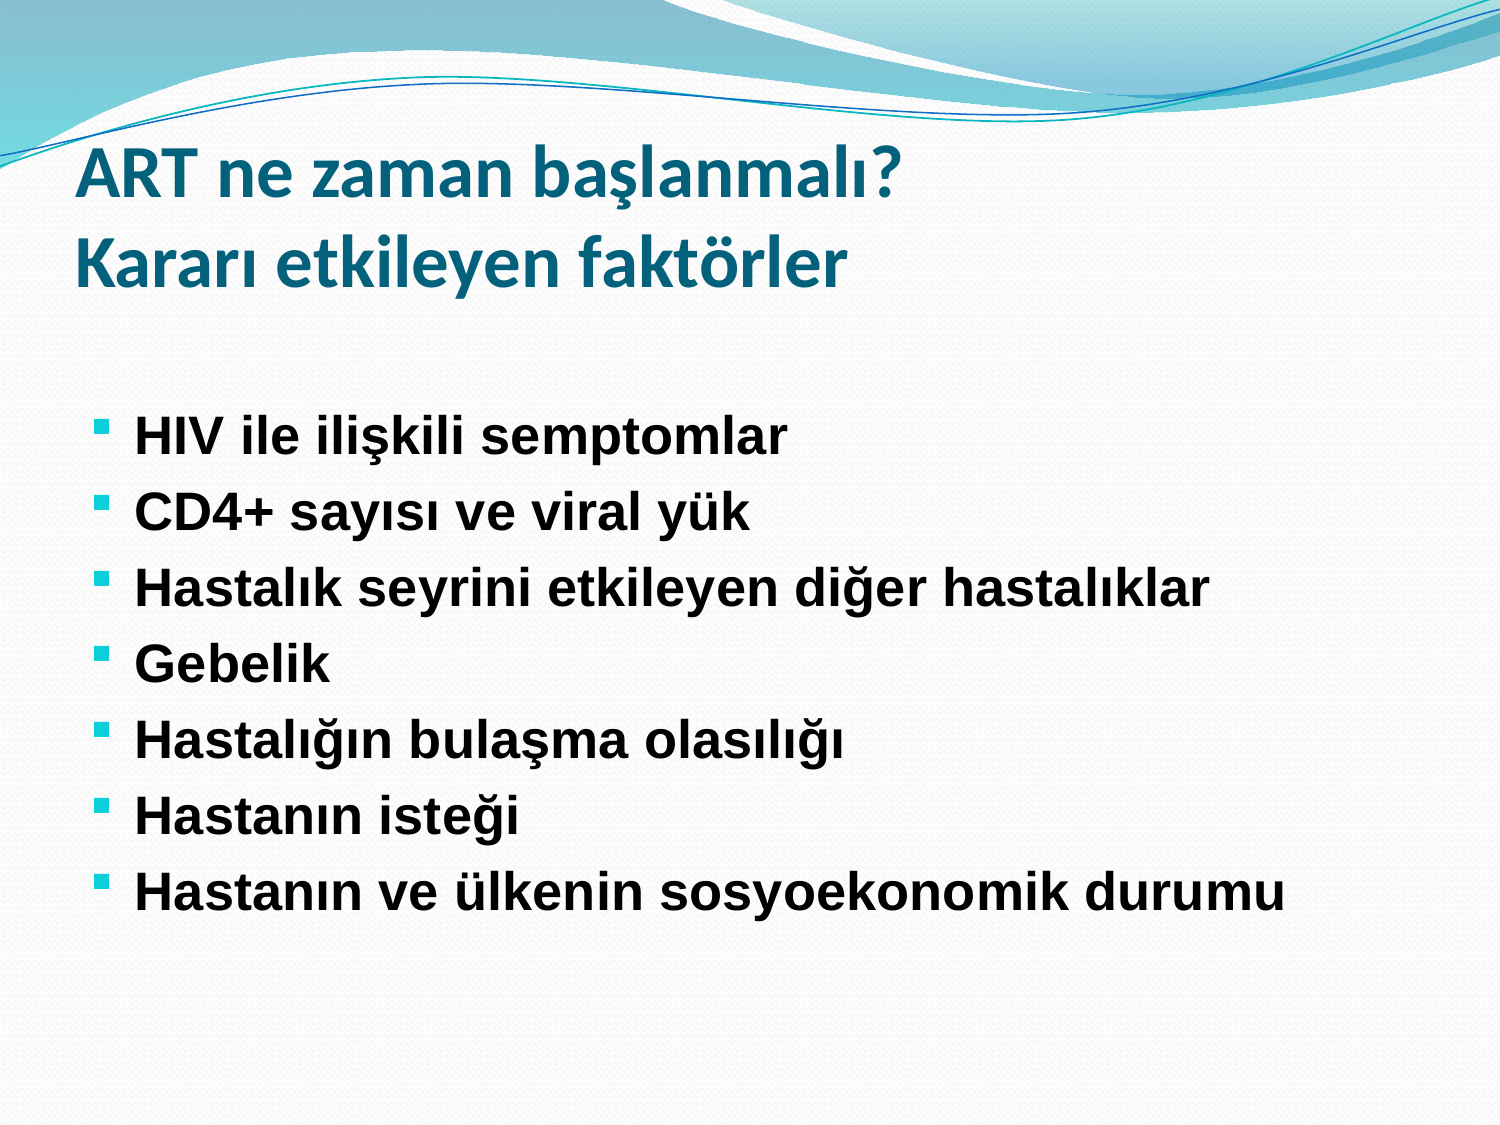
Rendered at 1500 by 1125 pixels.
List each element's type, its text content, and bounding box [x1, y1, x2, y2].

title ART ne zaman başlanmalı? Kararı etkileyen faktörler [75, 115, 1425, 303]
list HIV ile ilişkili semptomlar CD4+ sayısı ve viral yük Hastalık seyrini etkileyen diğer hastalıklar Gebelik Hastalığın bulaşma olasılığı Hastanın isteği Hastanın ve ülkenin sosyoekonomik durumu [75, 317, 1425, 1038]
